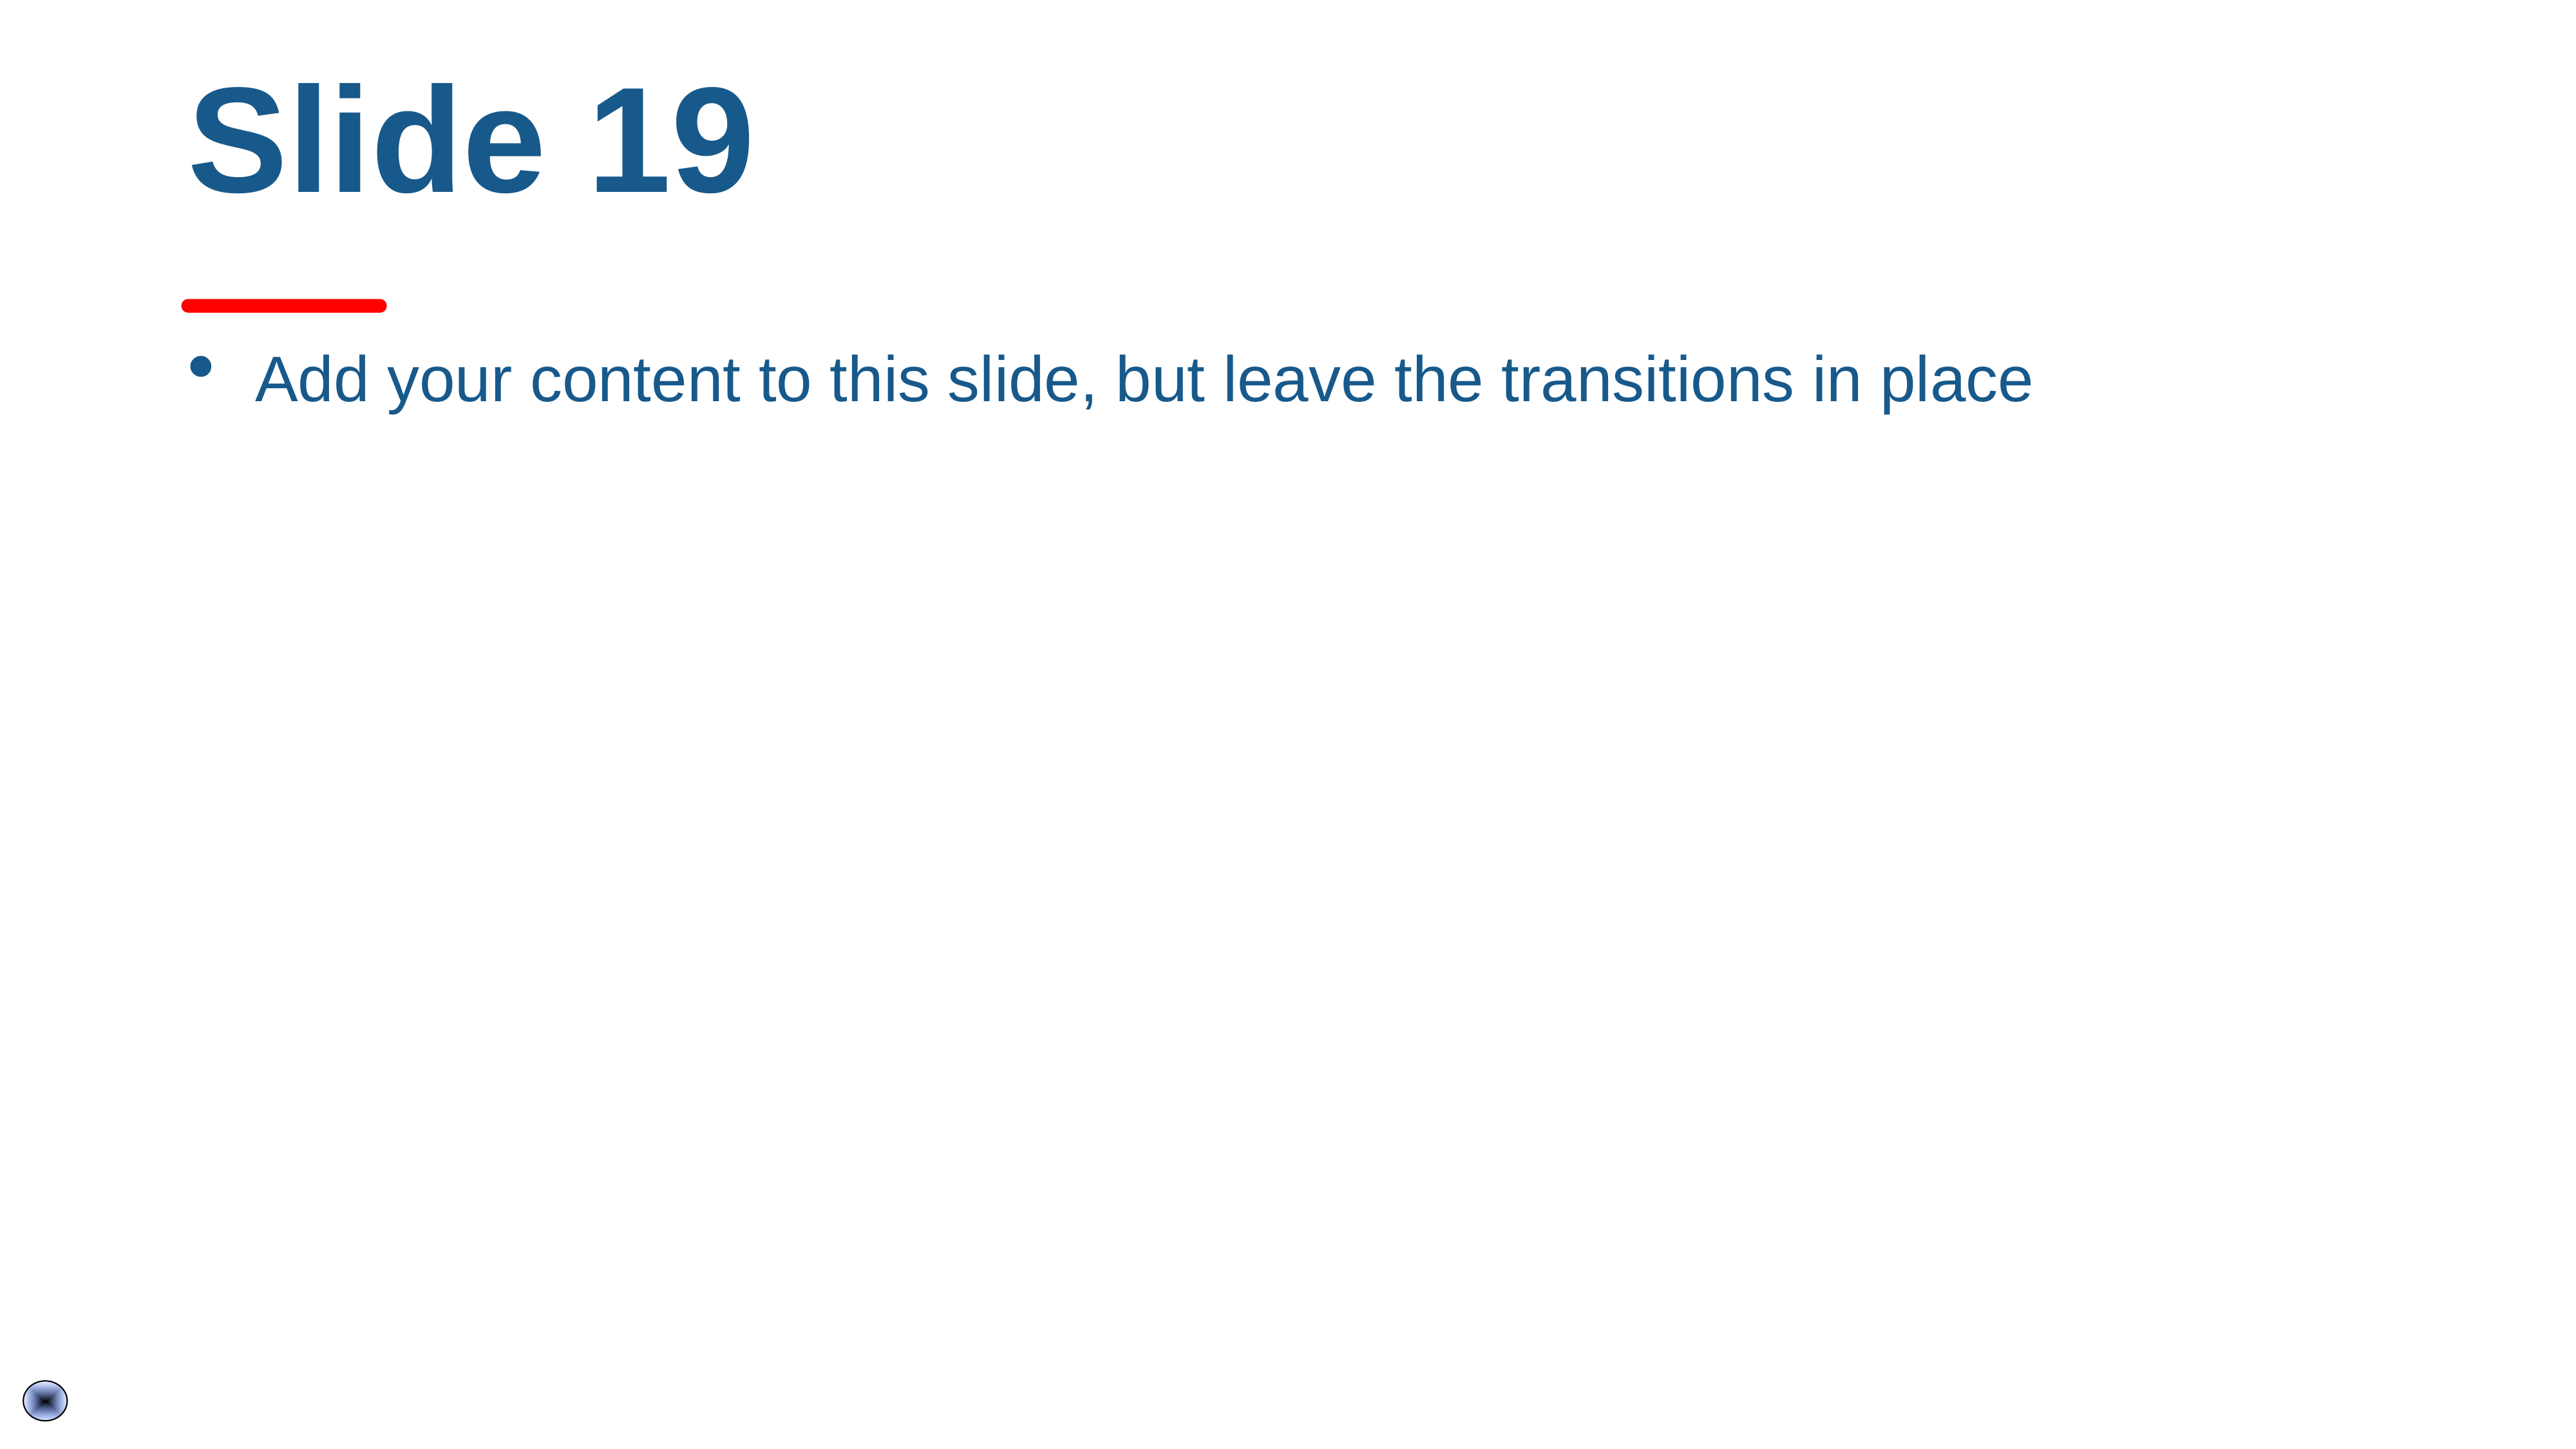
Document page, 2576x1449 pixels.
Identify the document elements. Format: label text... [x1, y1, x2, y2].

title Slide 19 [178, 37, 2398, 279]
list Add your content to this slide, but leave the transitions in place [178, 332, 2398, 1315]
text_box [23, 1381, 68, 1421]
